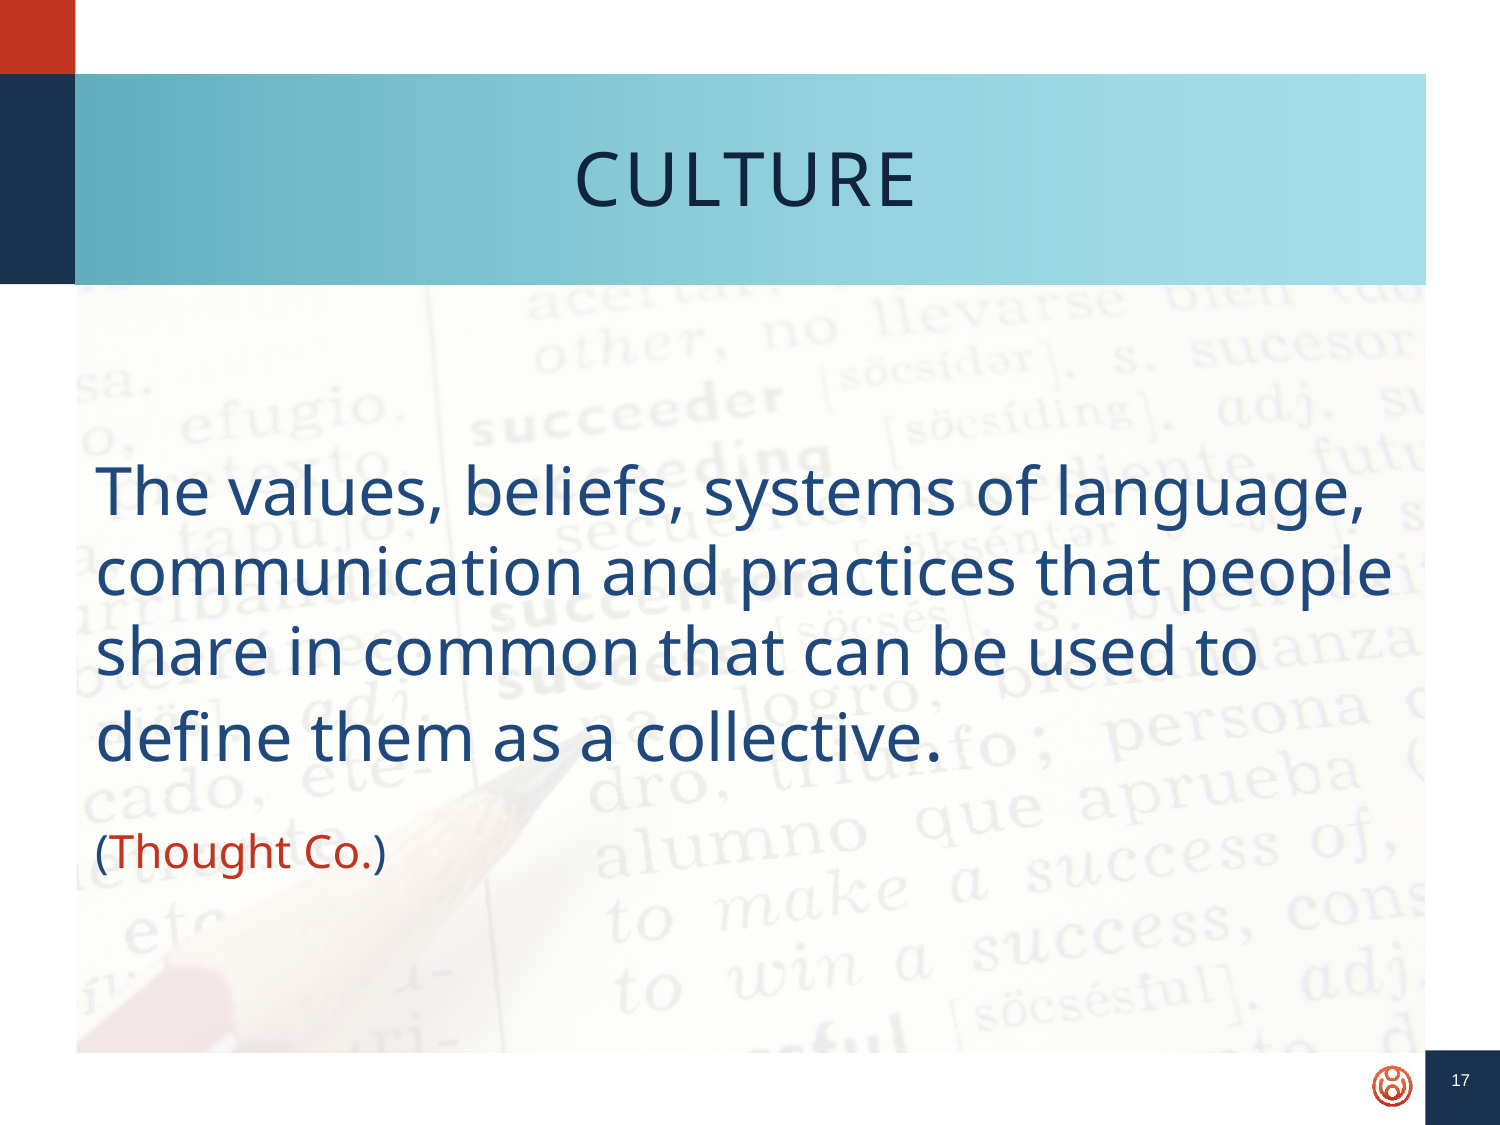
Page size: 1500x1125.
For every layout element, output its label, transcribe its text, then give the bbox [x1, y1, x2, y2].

text_box [52, 283, 1427, 1063]
slide_number 17 [1433, 1058, 1489, 1101]
picture [76, 284, 1426, 1053]
picture [1371, 1065, 1413, 1107]
title culture [112, 90, 1380, 264]
picture [75, 74, 1426, 283]
